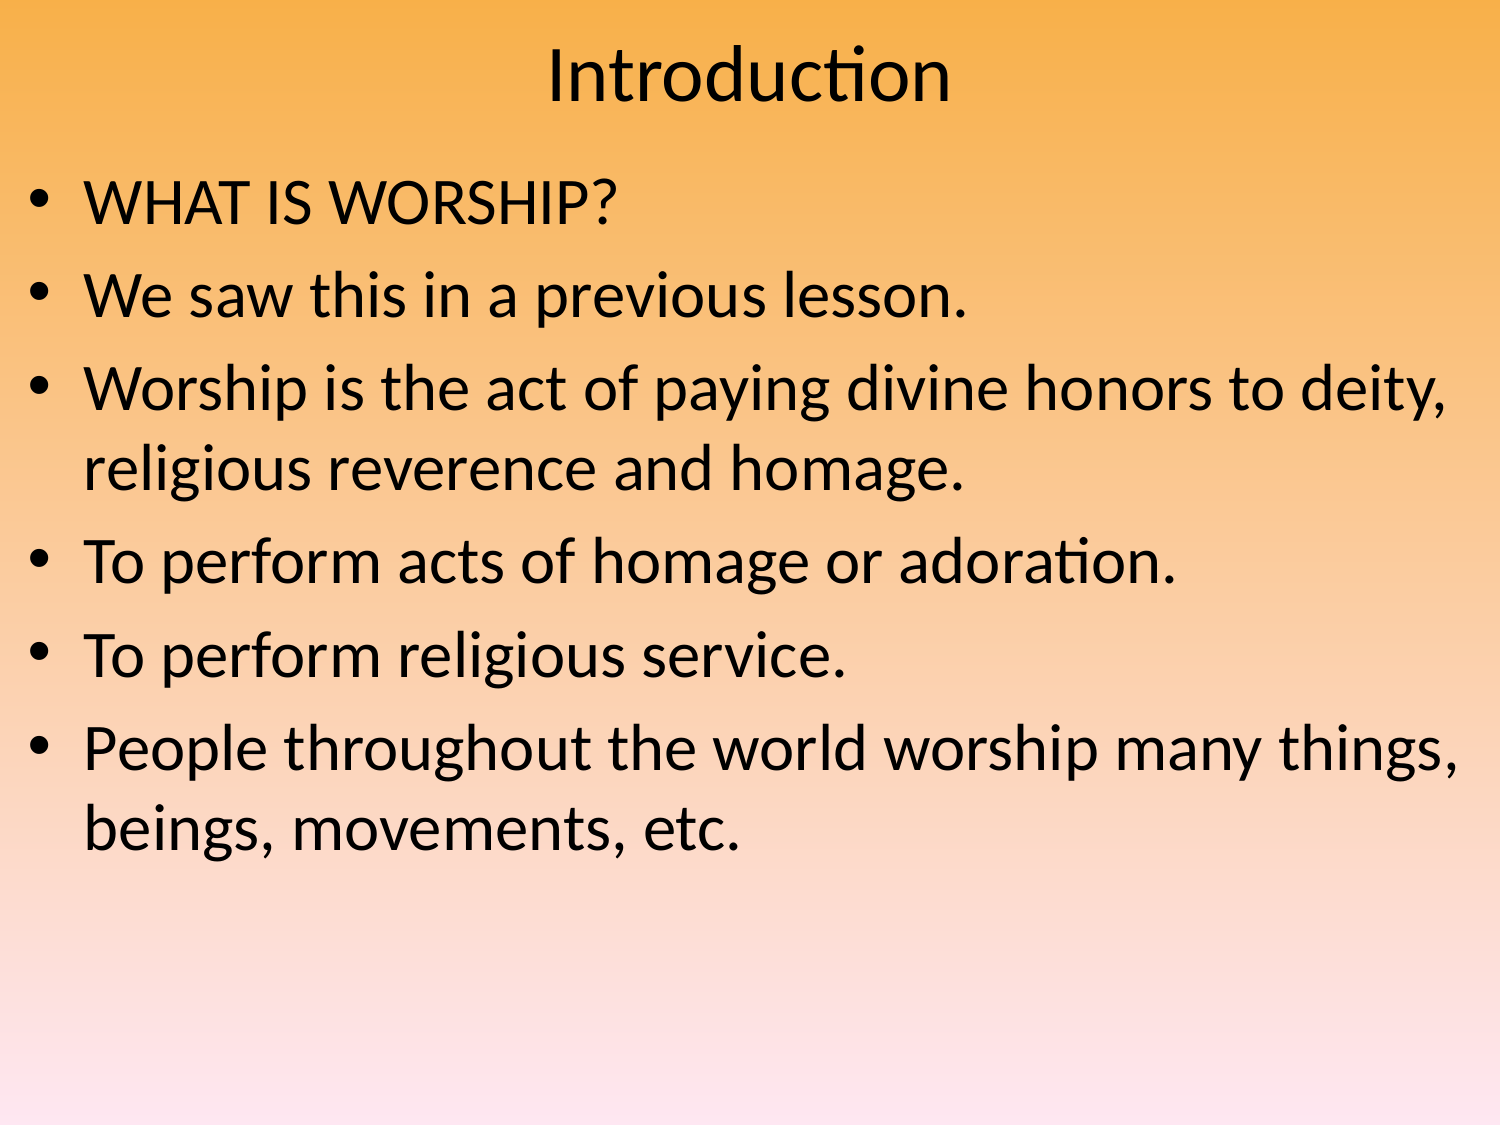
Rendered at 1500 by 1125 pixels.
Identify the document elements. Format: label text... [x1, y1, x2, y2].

title Introduction [75, 12, 1425, 125]
list WHAT IS WORSHIP? We saw this in a previous lesson. Worship is the act of paying divine honors to deity, religious reverence and homage. To perform acts of homage or adoration. To perform religious service. People throughout the world worship many things, beings, movements, etc. [12, 149, 1500, 1113]
